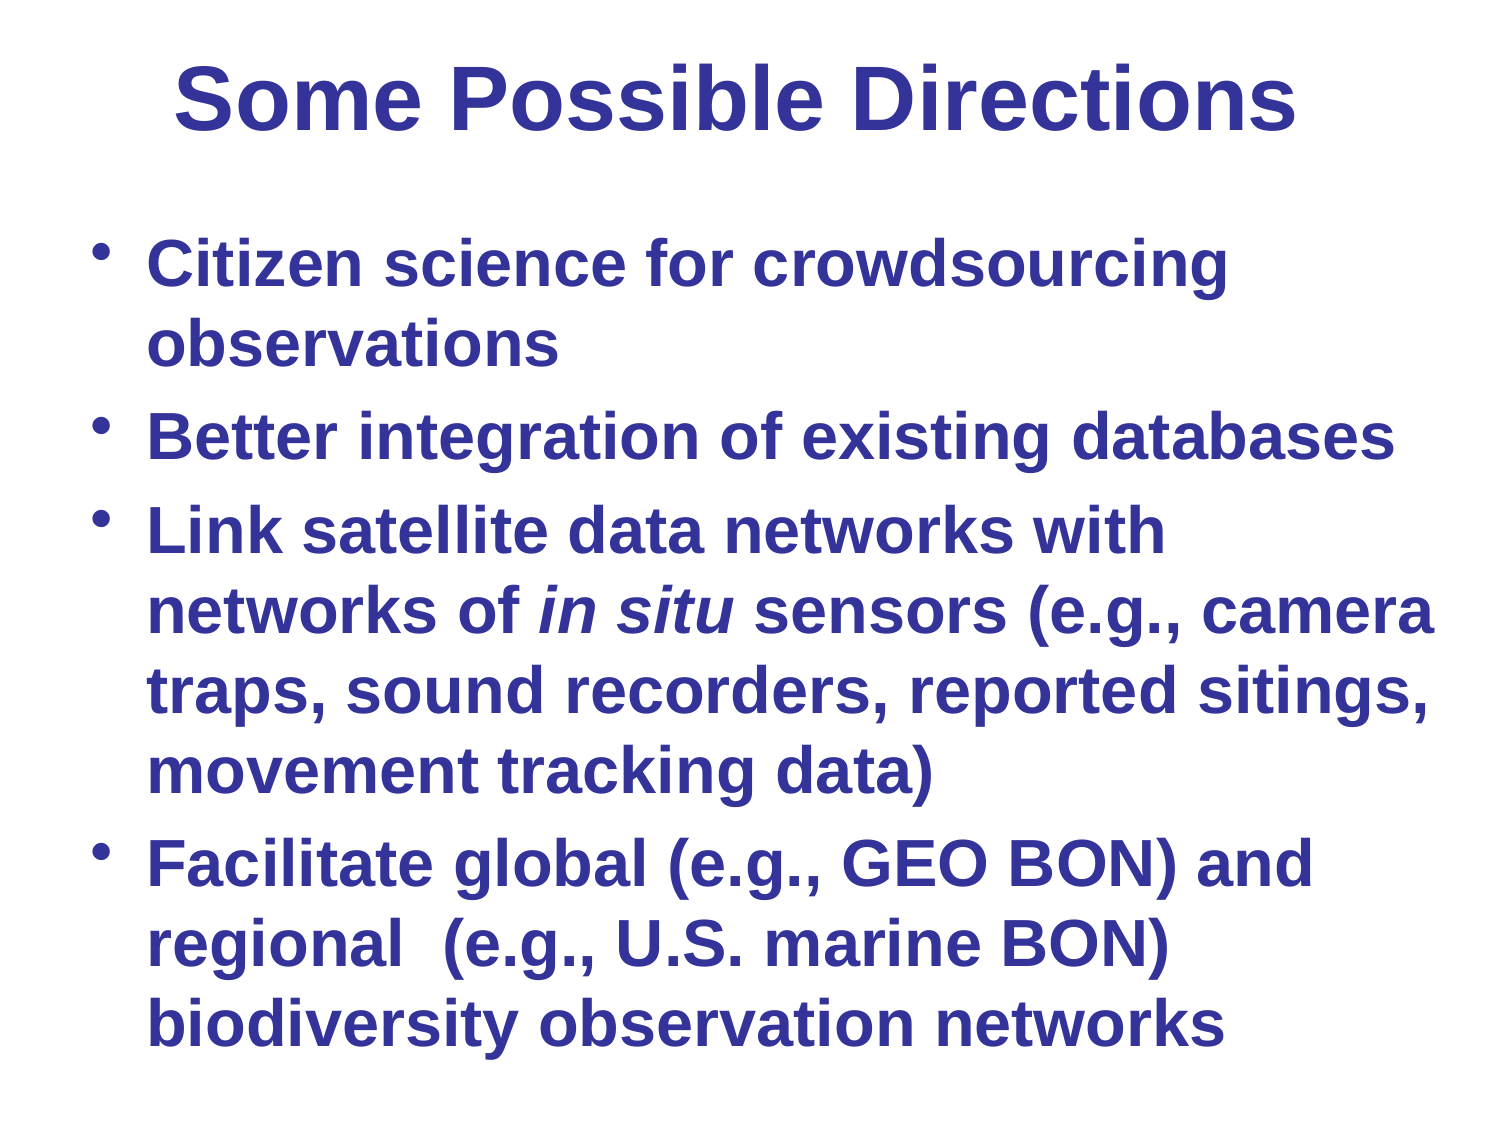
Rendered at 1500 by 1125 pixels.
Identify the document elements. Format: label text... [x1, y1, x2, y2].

title Some Possible Directions [74, 0, 1426, 188]
list Citizen science for crowdsourcing observations Better integration of existing databases Link satellite data networks with networks of in situ sensors (e.g., camera traps, sound recorders, reported sitings, movement tracking data) Facilitate global (e.g., GEO BON) and regional (e.g., U.S. marine BON) biodiversity observation networks [74, 212, 1463, 976]
